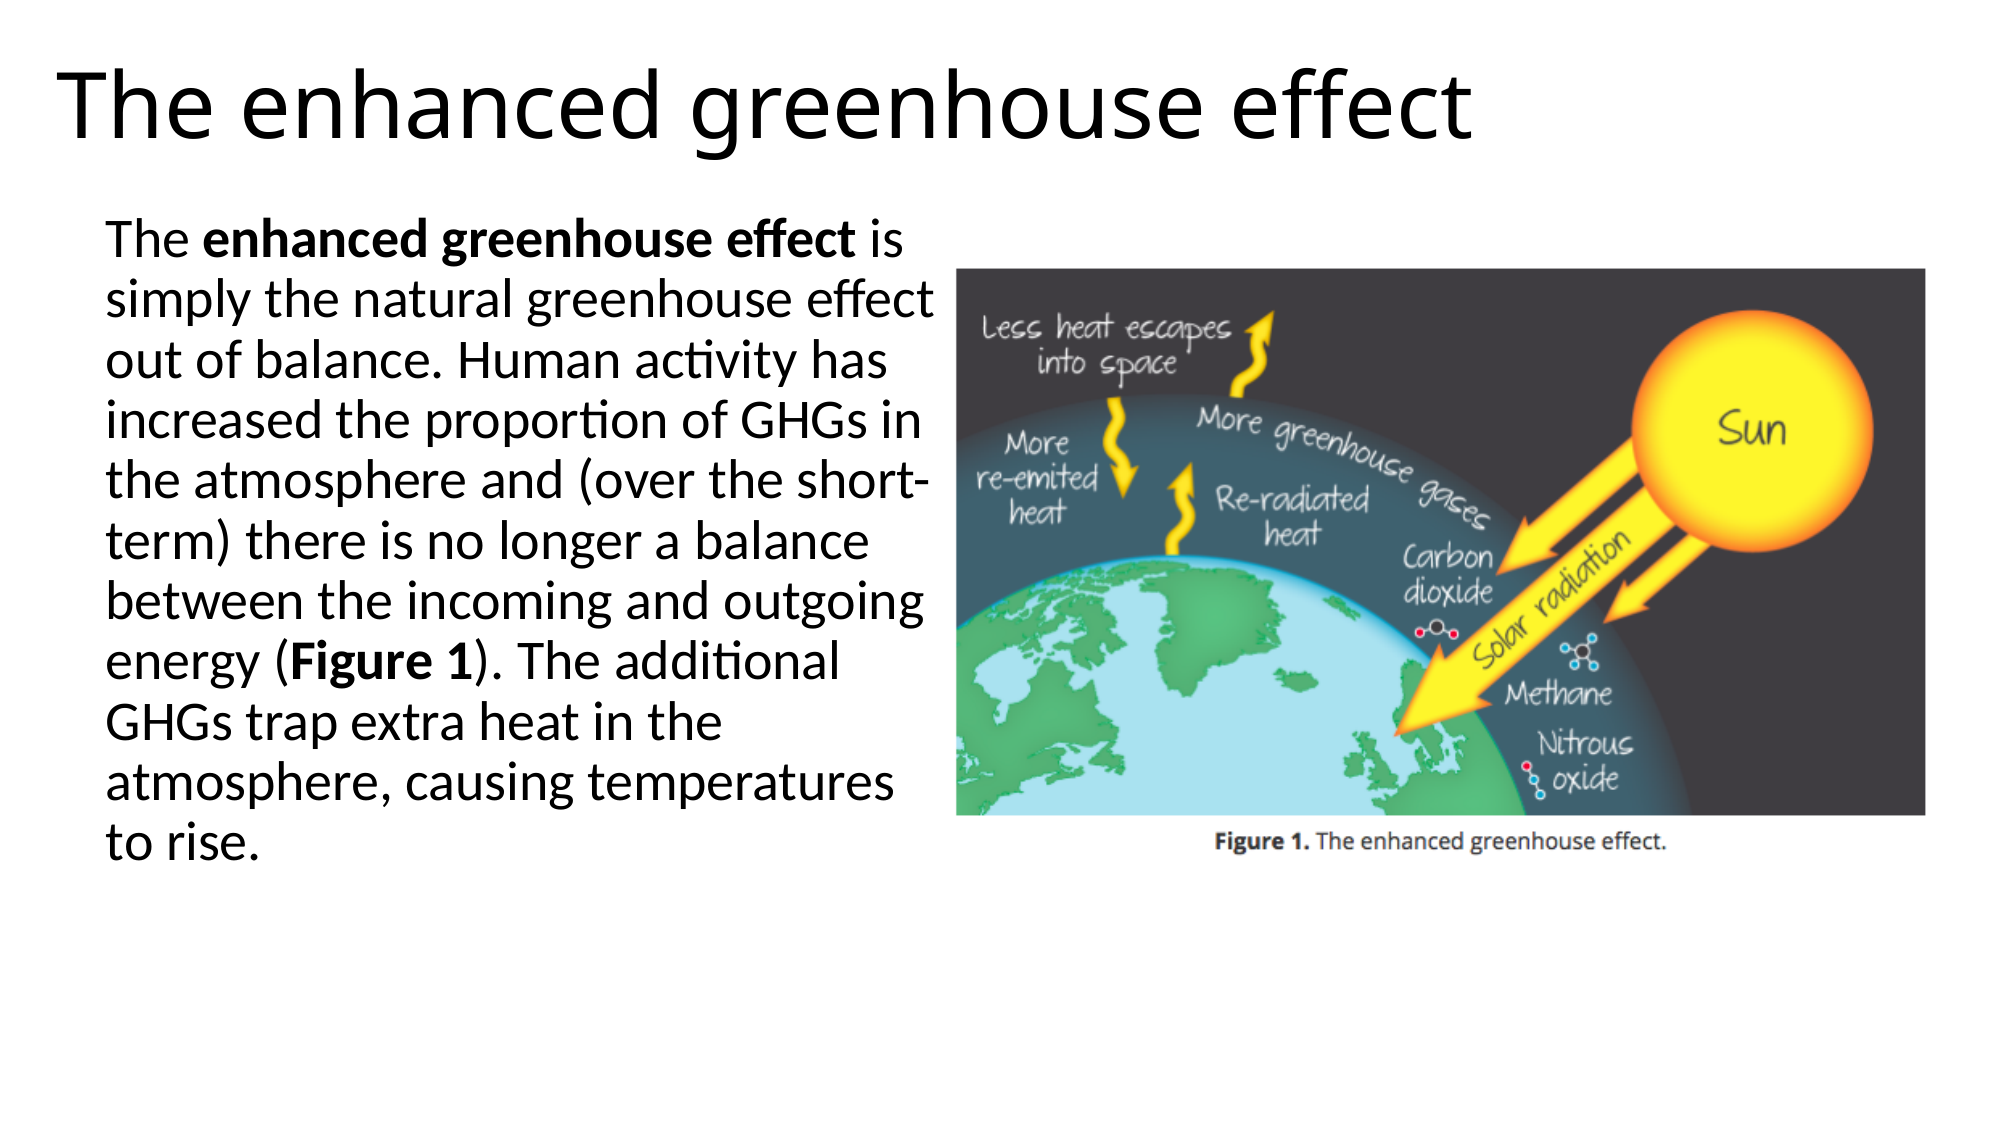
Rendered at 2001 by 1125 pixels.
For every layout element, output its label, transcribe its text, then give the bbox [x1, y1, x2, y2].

list The enhanced greenhouse effect is simply the natural greenhouse effect out of balance. Human activity has increased the proportion of GHGs in the atmosphere and (over the short-term) there is no longer a balance between the incoming and outgoing energy (Figure 1). The additional GHGs trap extra heat in the atmosphere, causing temperatures to rise. [90, 201, 964, 916]
title The enhanced greenhouse effect [41, 0, 1767, 218]
picture [934, 256, 1953, 877]
